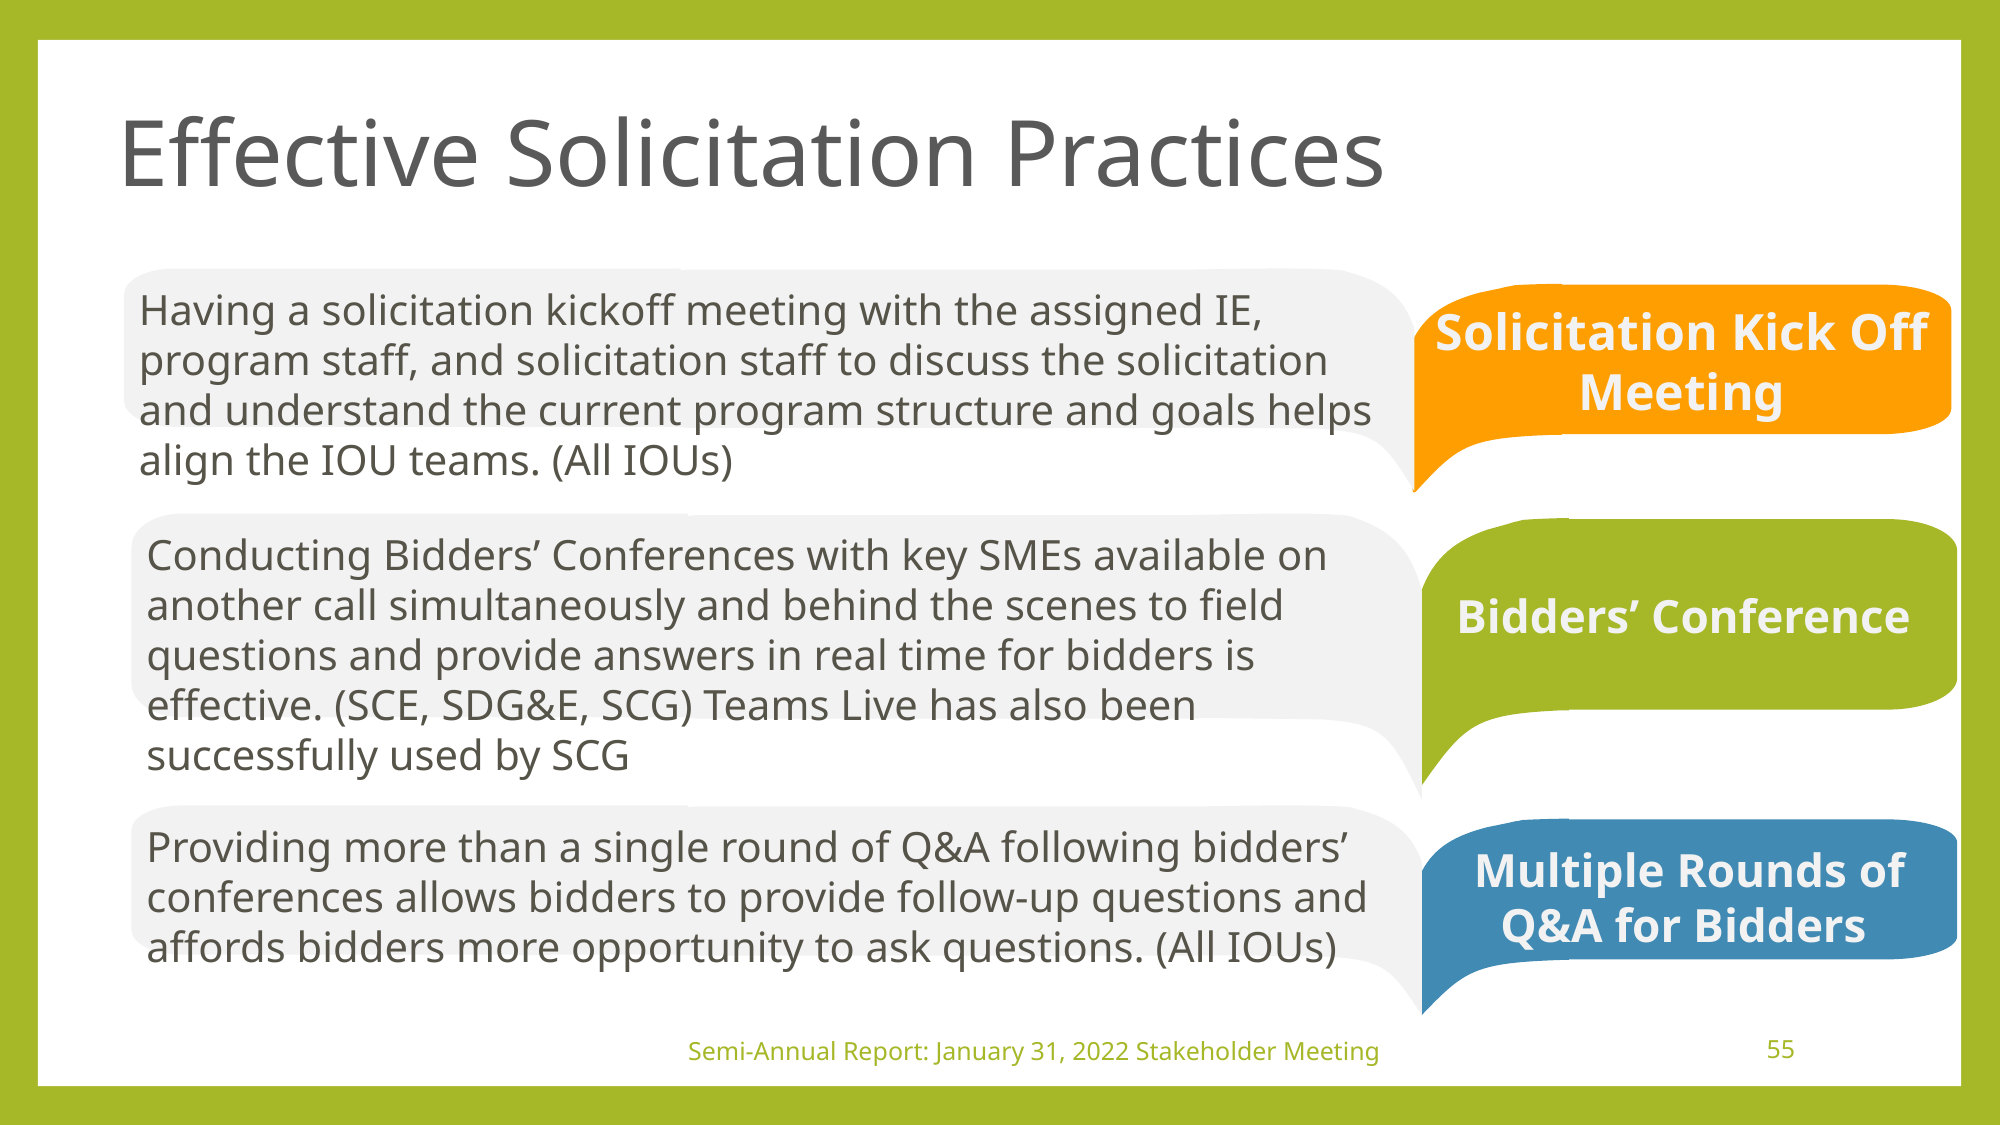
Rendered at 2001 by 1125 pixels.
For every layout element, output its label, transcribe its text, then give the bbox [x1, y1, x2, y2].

text_box Providing more than a single round of Q&A following bidders’ conferences allows bidders to provide follow-up questions and affords bidders more opportunity to ask questions. (All IOUs) [129, 803, 1424, 1017]
slide_number 55 [1530, 1020, 1811, 1081]
text_box Having a solicitation kickoff meeting with the assigned IE, program staff, and solicitation staff to discuss the solicitation and understand the current program structure and goals helps align the IOU teams. (All IOUs) [122, 266, 1416, 493]
text_box Solicitation Kick Off Meeting [1416, 283, 1952, 492]
text_box Conducting Bidders’ Conferences with key SMEs available on another call simultaneously and behind the scenes to field questions and provide answers in real time for bidders is effective. (SCE, SDG&E, SCG) Teams Live has also been successfully used by SCG [129, 511, 1424, 802]
text_box Multiple Rounds of Q&A for Bidders [1423, 817, 1959, 1017]
footer Semi-Annual Report: January 31, 2022 Stakeholder Meeting [647, 1020, 1422, 1081]
text_box Bidders’ Conference [1422, 516, 1959, 785]
title Effective Solicitation Practices [102, 46, 1811, 269]
